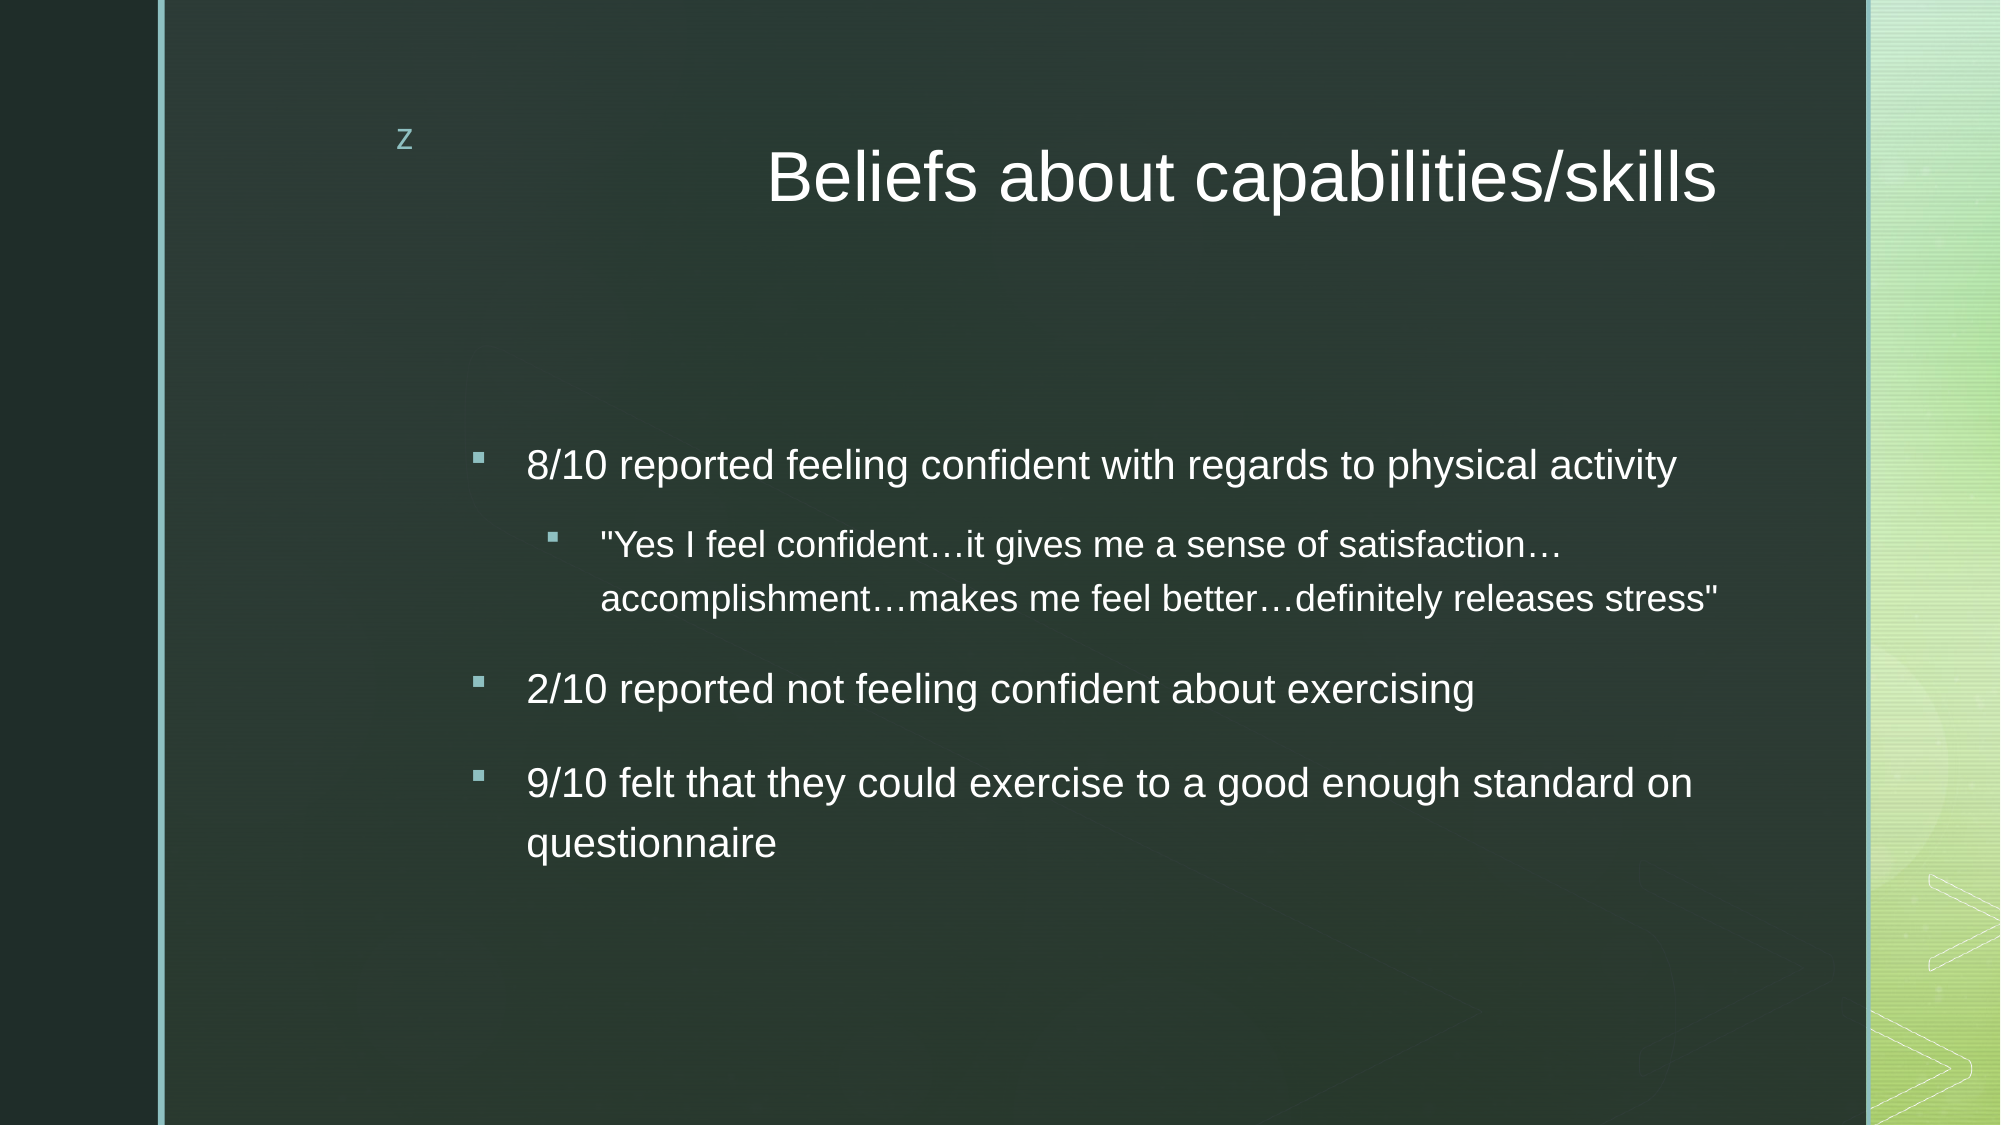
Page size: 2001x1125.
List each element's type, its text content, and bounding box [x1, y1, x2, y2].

picture [1871, 0, 2001, 1125]
list 8/10 reported feeling confident with regards to physical activity "Yes I feel confident…it gives me a sense of satisfaction…accomplishment…makes me feel better…definitely releases stress" 2/10 reported not feeling confident about exercising 9/10 felt that they could exercise to a good enough standard on questionnaire [454, 336, 1734, 993]
title Beliefs about capabilities/skills [428, 132, 1734, 310]
